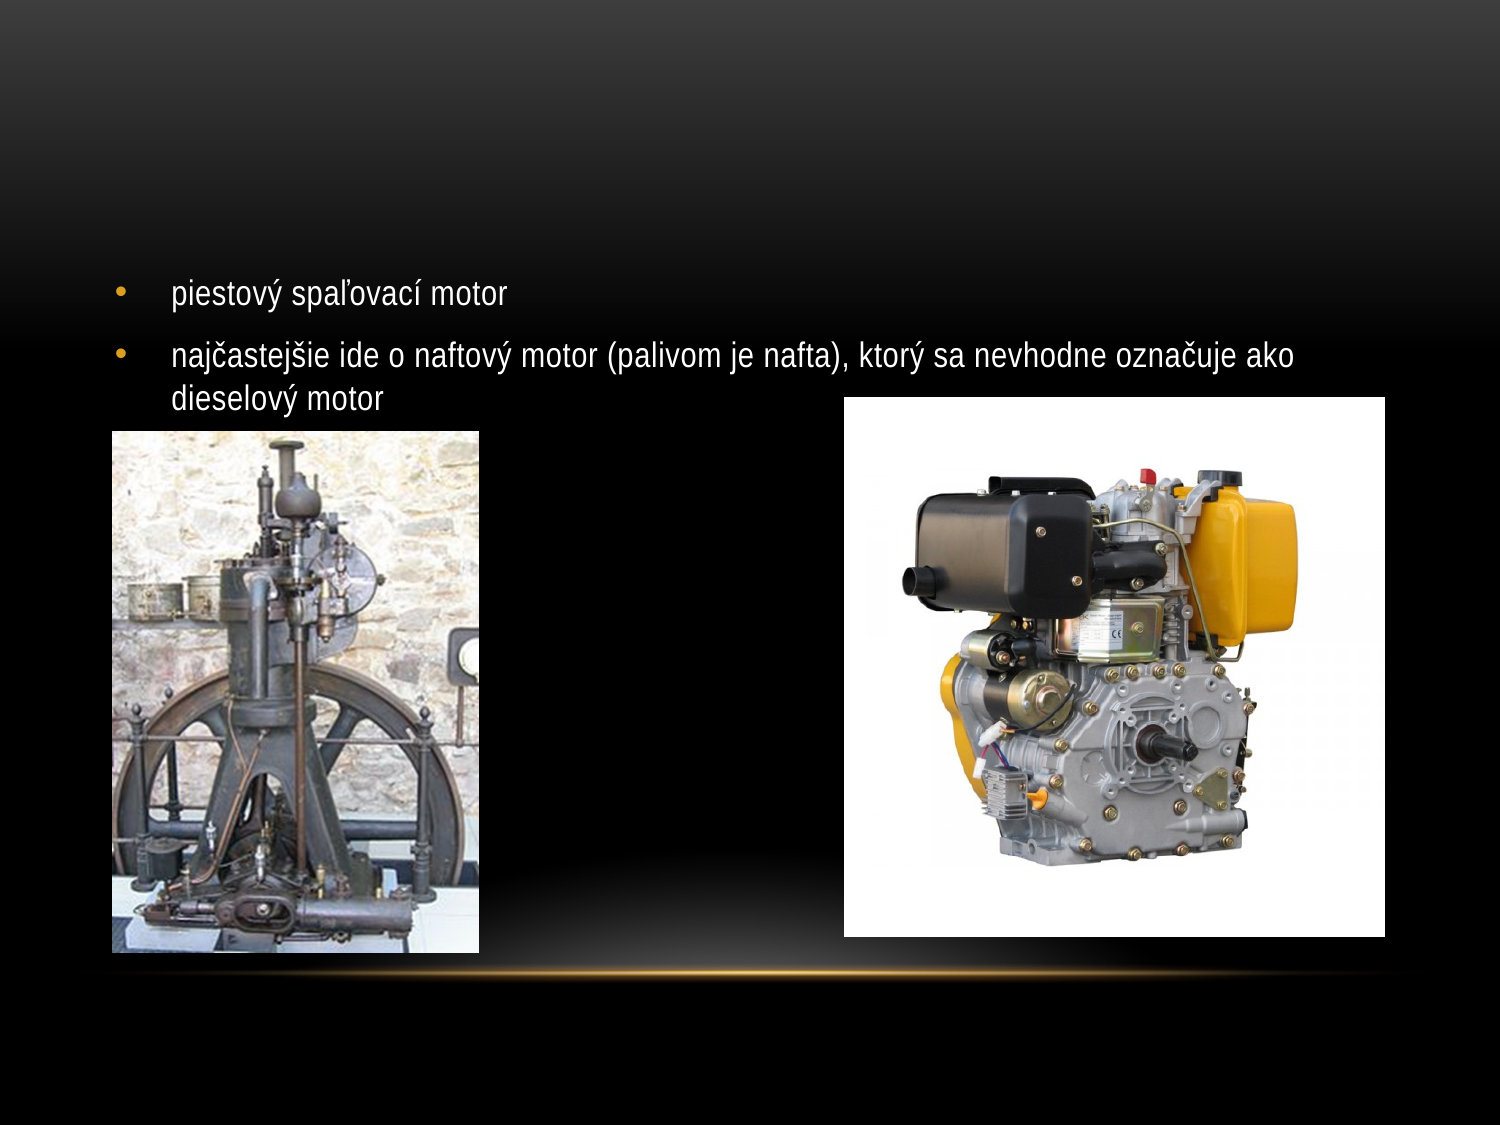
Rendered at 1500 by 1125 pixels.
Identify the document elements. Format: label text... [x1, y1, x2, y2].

list piestový spaľovací motor najčastejšie ide o naftový motor (palivom je nafta), ktorý sa nevhodne označuje ako dieselový motor [99, 262, 1400, 938]
picture [0, 0, 1500, 1125]
